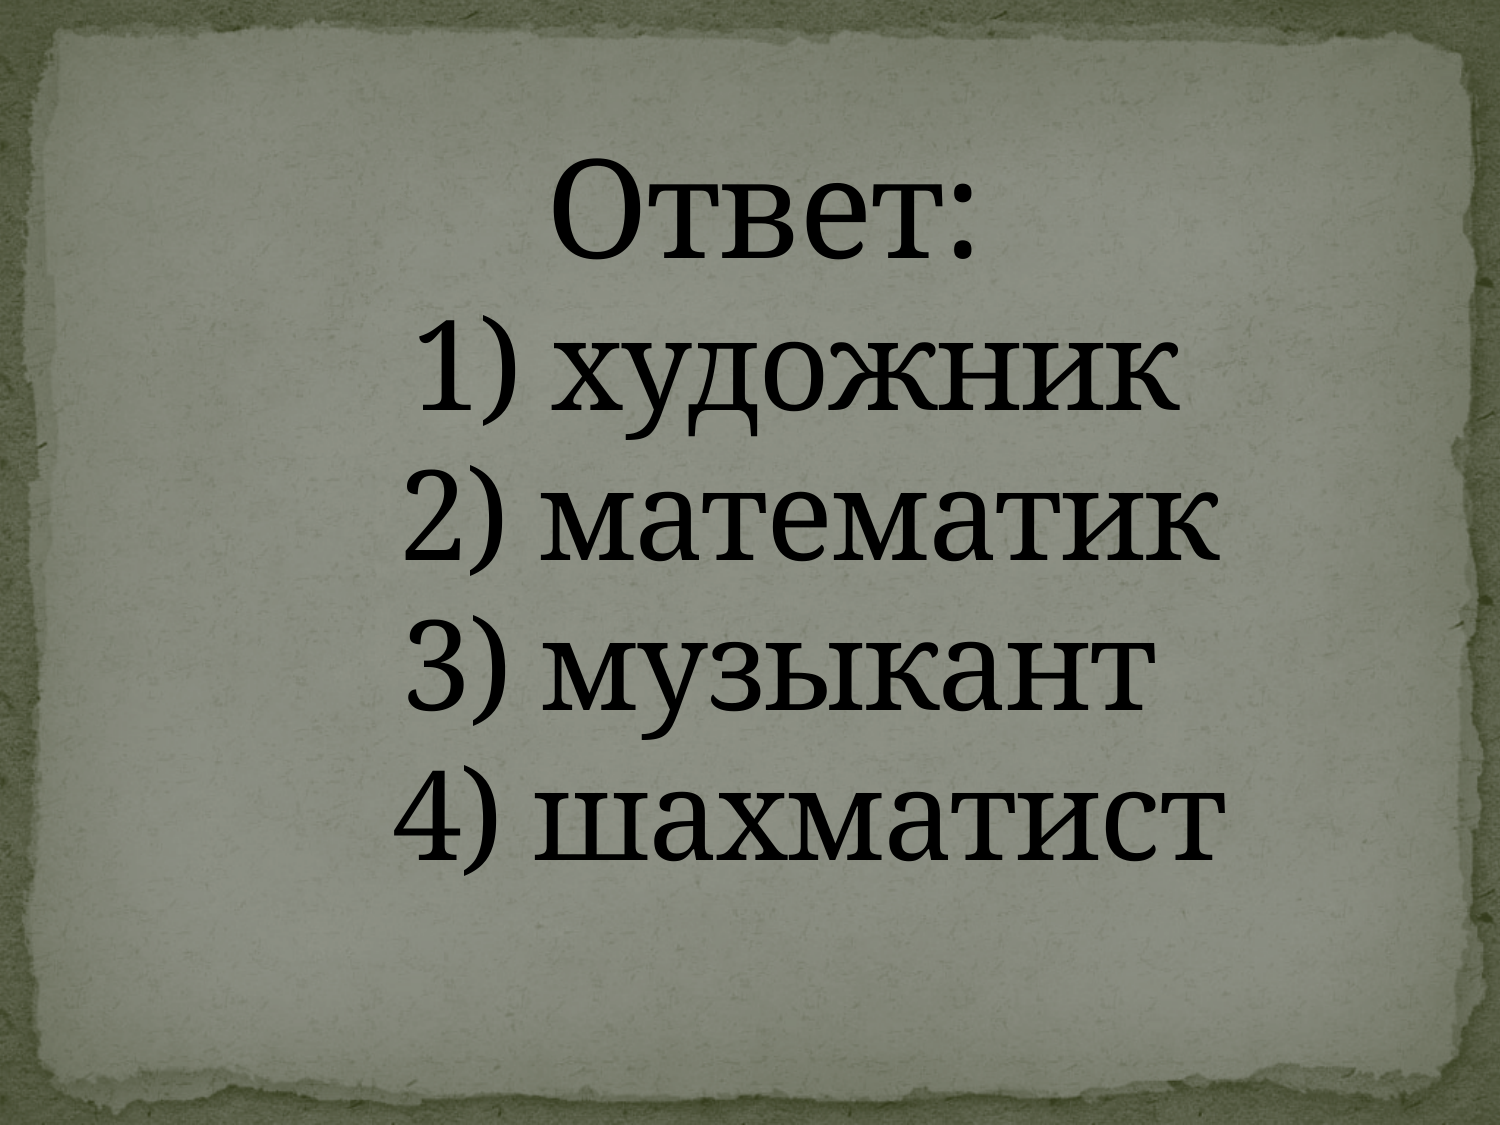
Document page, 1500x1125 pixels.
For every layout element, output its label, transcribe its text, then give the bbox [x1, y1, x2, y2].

title Ответ: 1) художник 2) математик 3) музыкант 4) шахматист [29, 24, 1500, 894]
